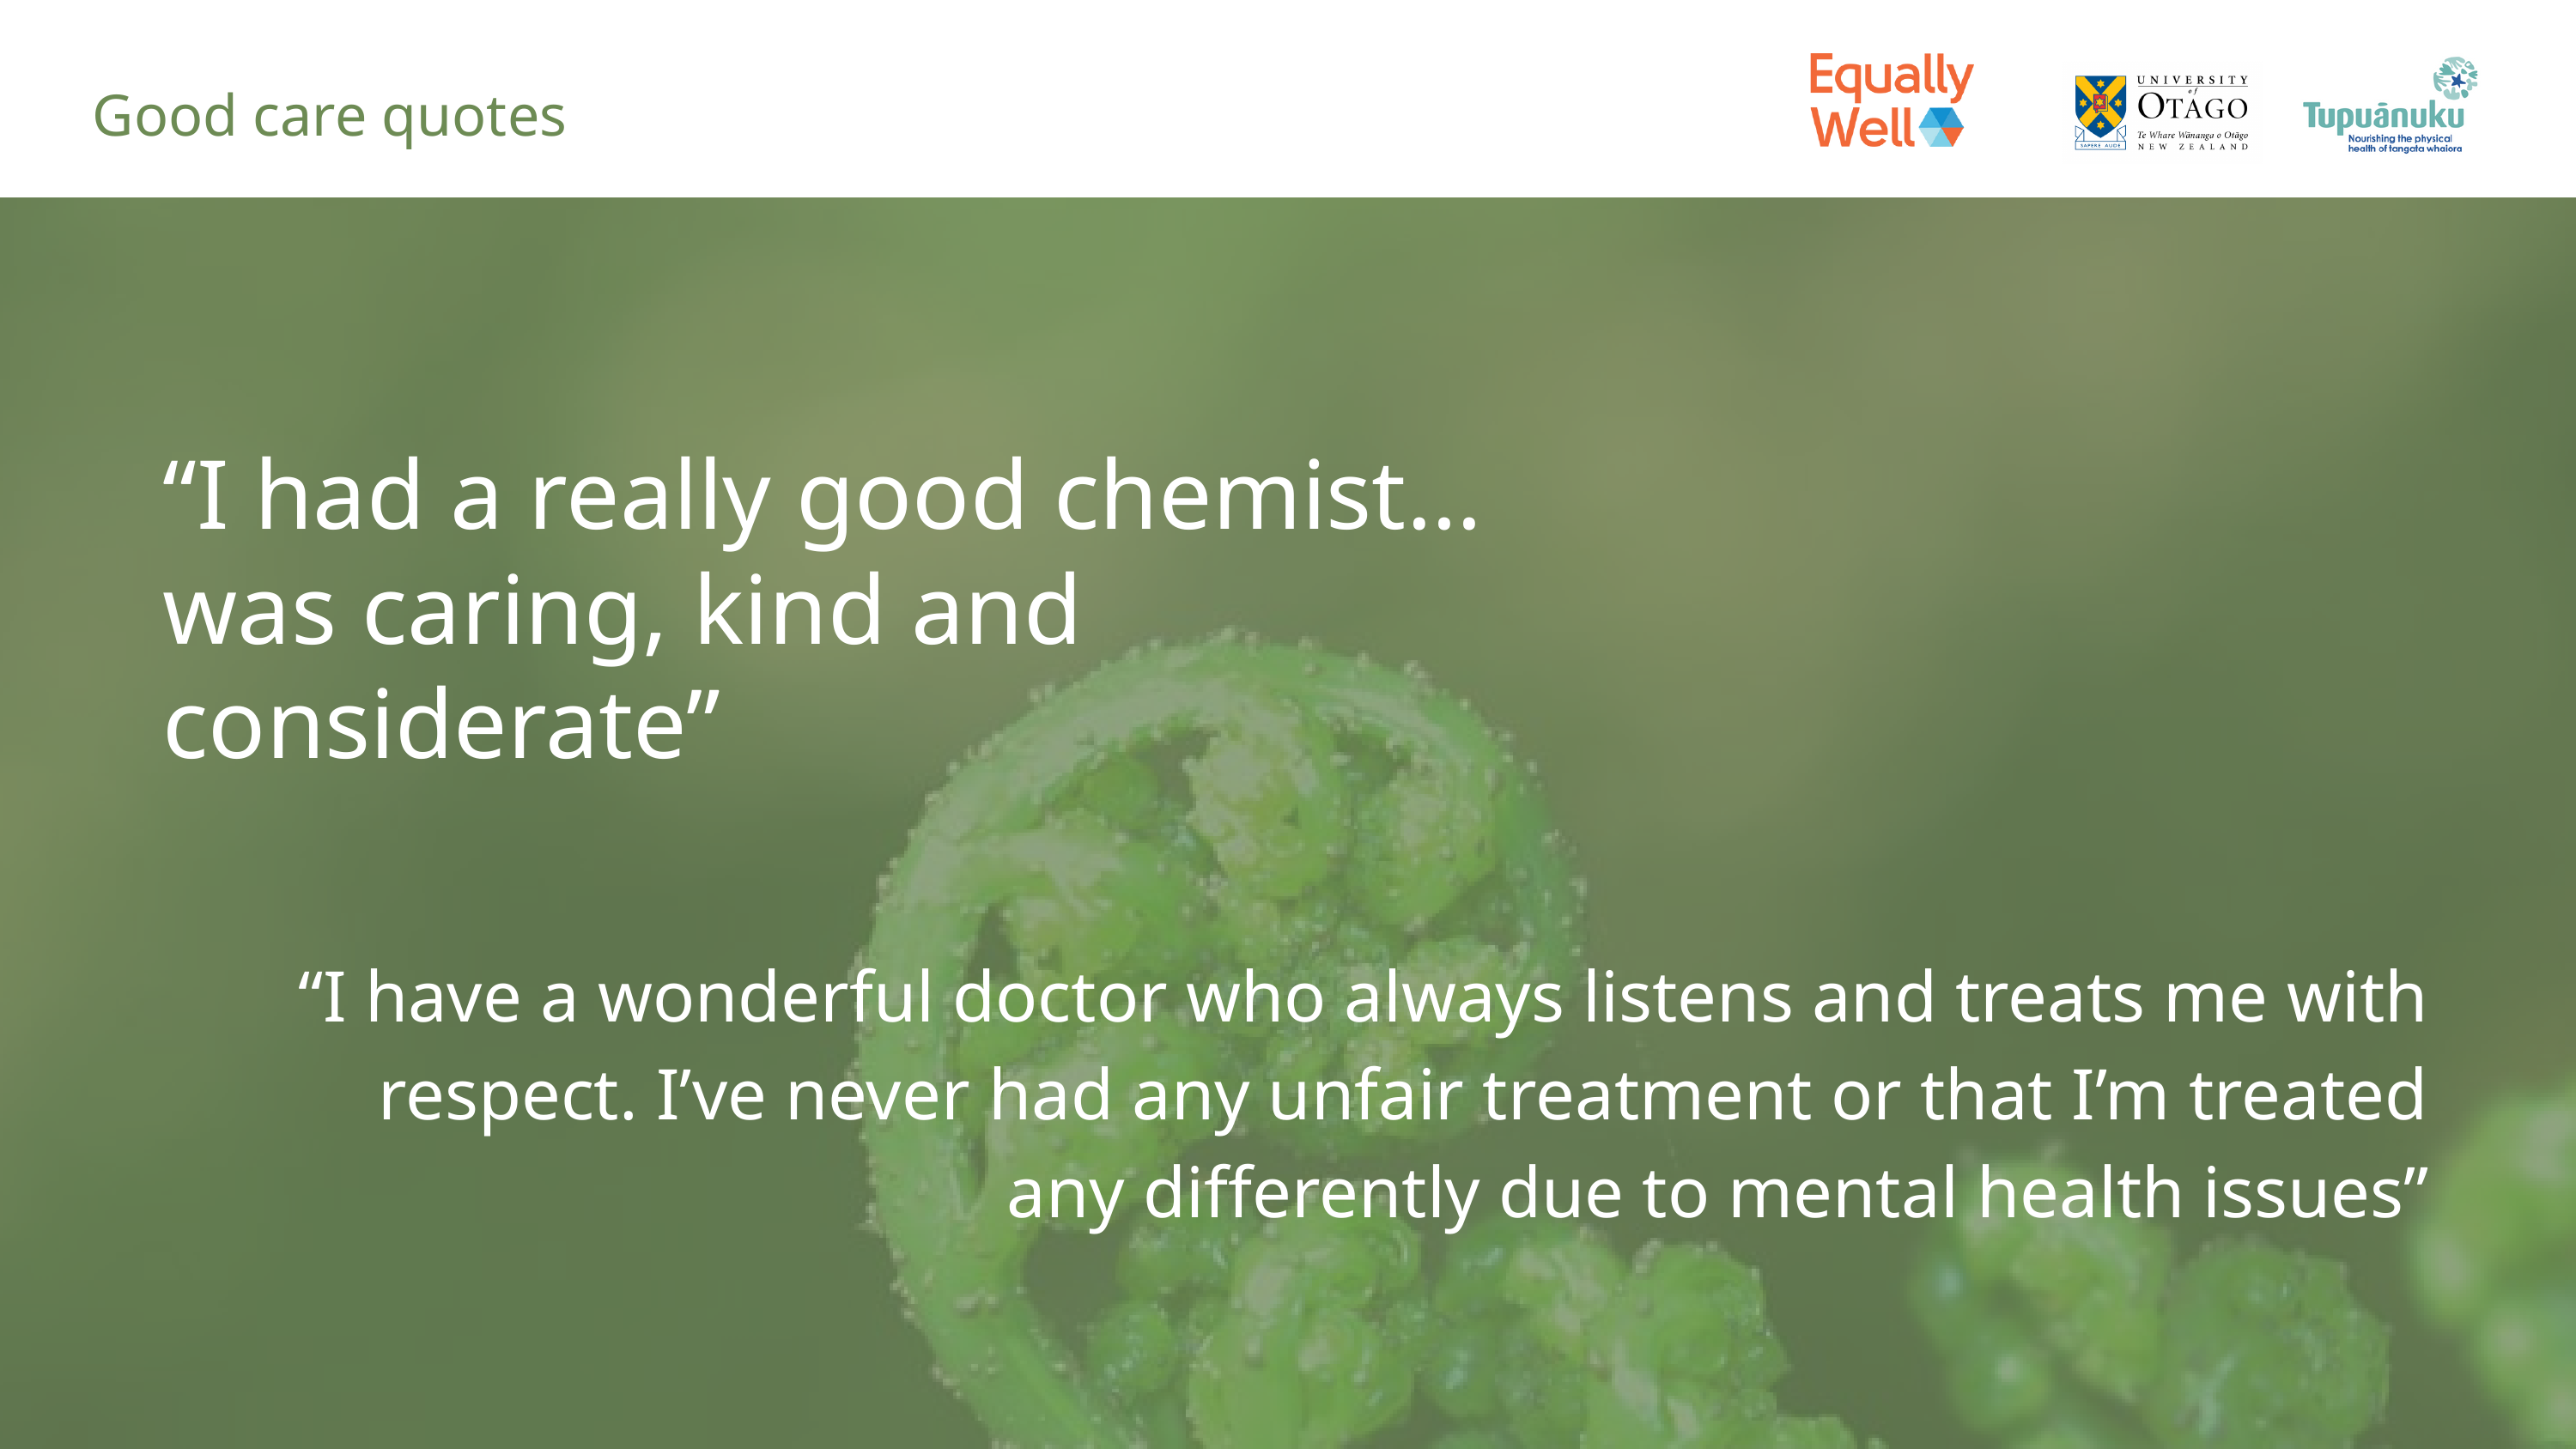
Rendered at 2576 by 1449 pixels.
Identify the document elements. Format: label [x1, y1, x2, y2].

text_box [0, 197, 2576, 1449]
text_box [0, 0, 2576, 196]
